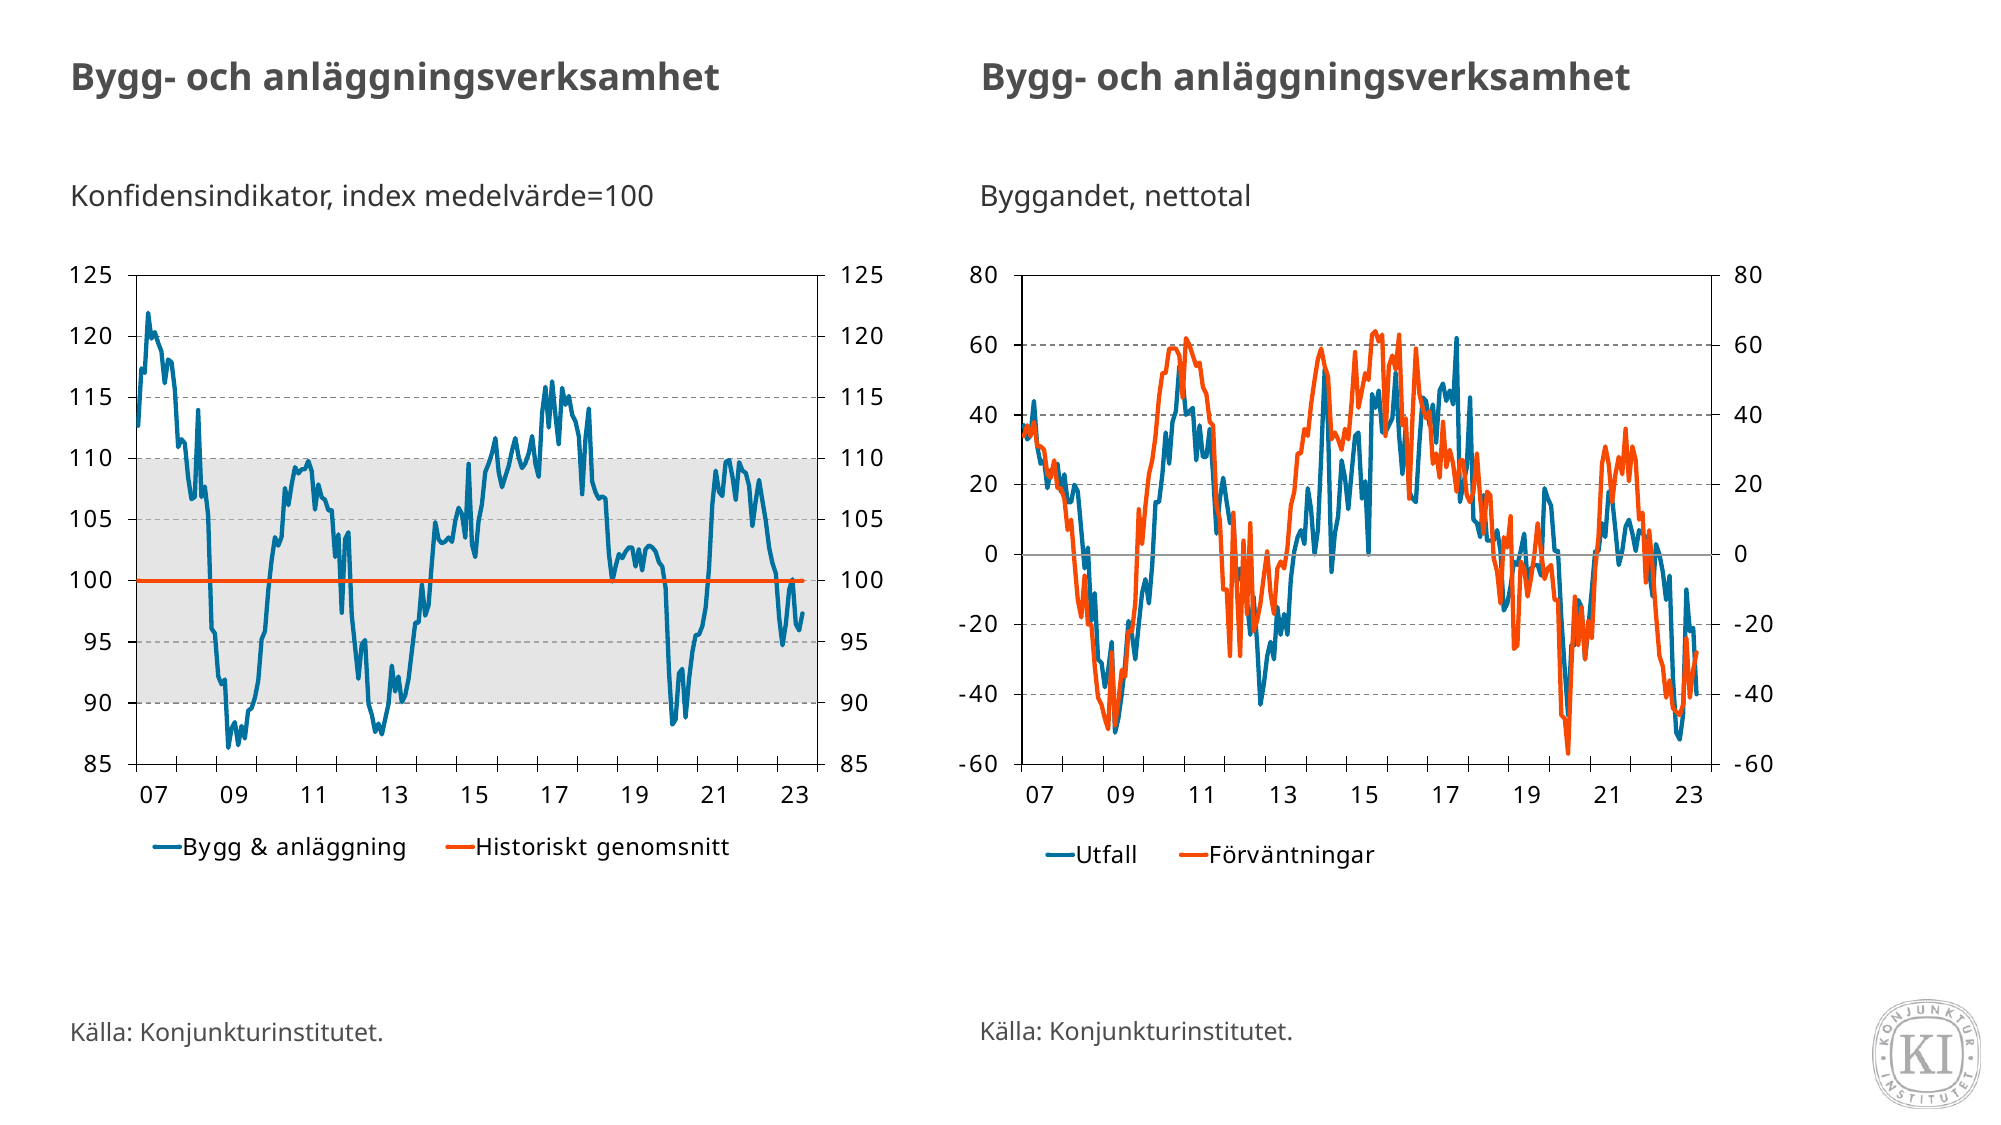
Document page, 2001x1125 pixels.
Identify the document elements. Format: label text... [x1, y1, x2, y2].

picture [1872, 999, 1981, 1109]
list Källa: Konjunkturinstitutet. [964, 1008, 1848, 1106]
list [51, 249, 939, 874]
list Byggandet, nettotal [964, 137, 1848, 220]
list Konfidensindikator, index medelvärde=100 [55, 137, 938, 220]
subtitle Källa: Konjunkturinstitutet. [55, 1008, 938, 1106]
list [941, 249, 1829, 874]
title Bygg- och anläggningsverksamhet [55, 45, 938, 128]
list Bygg- och anläggningsverksamhet [965, 45, 1849, 129]
